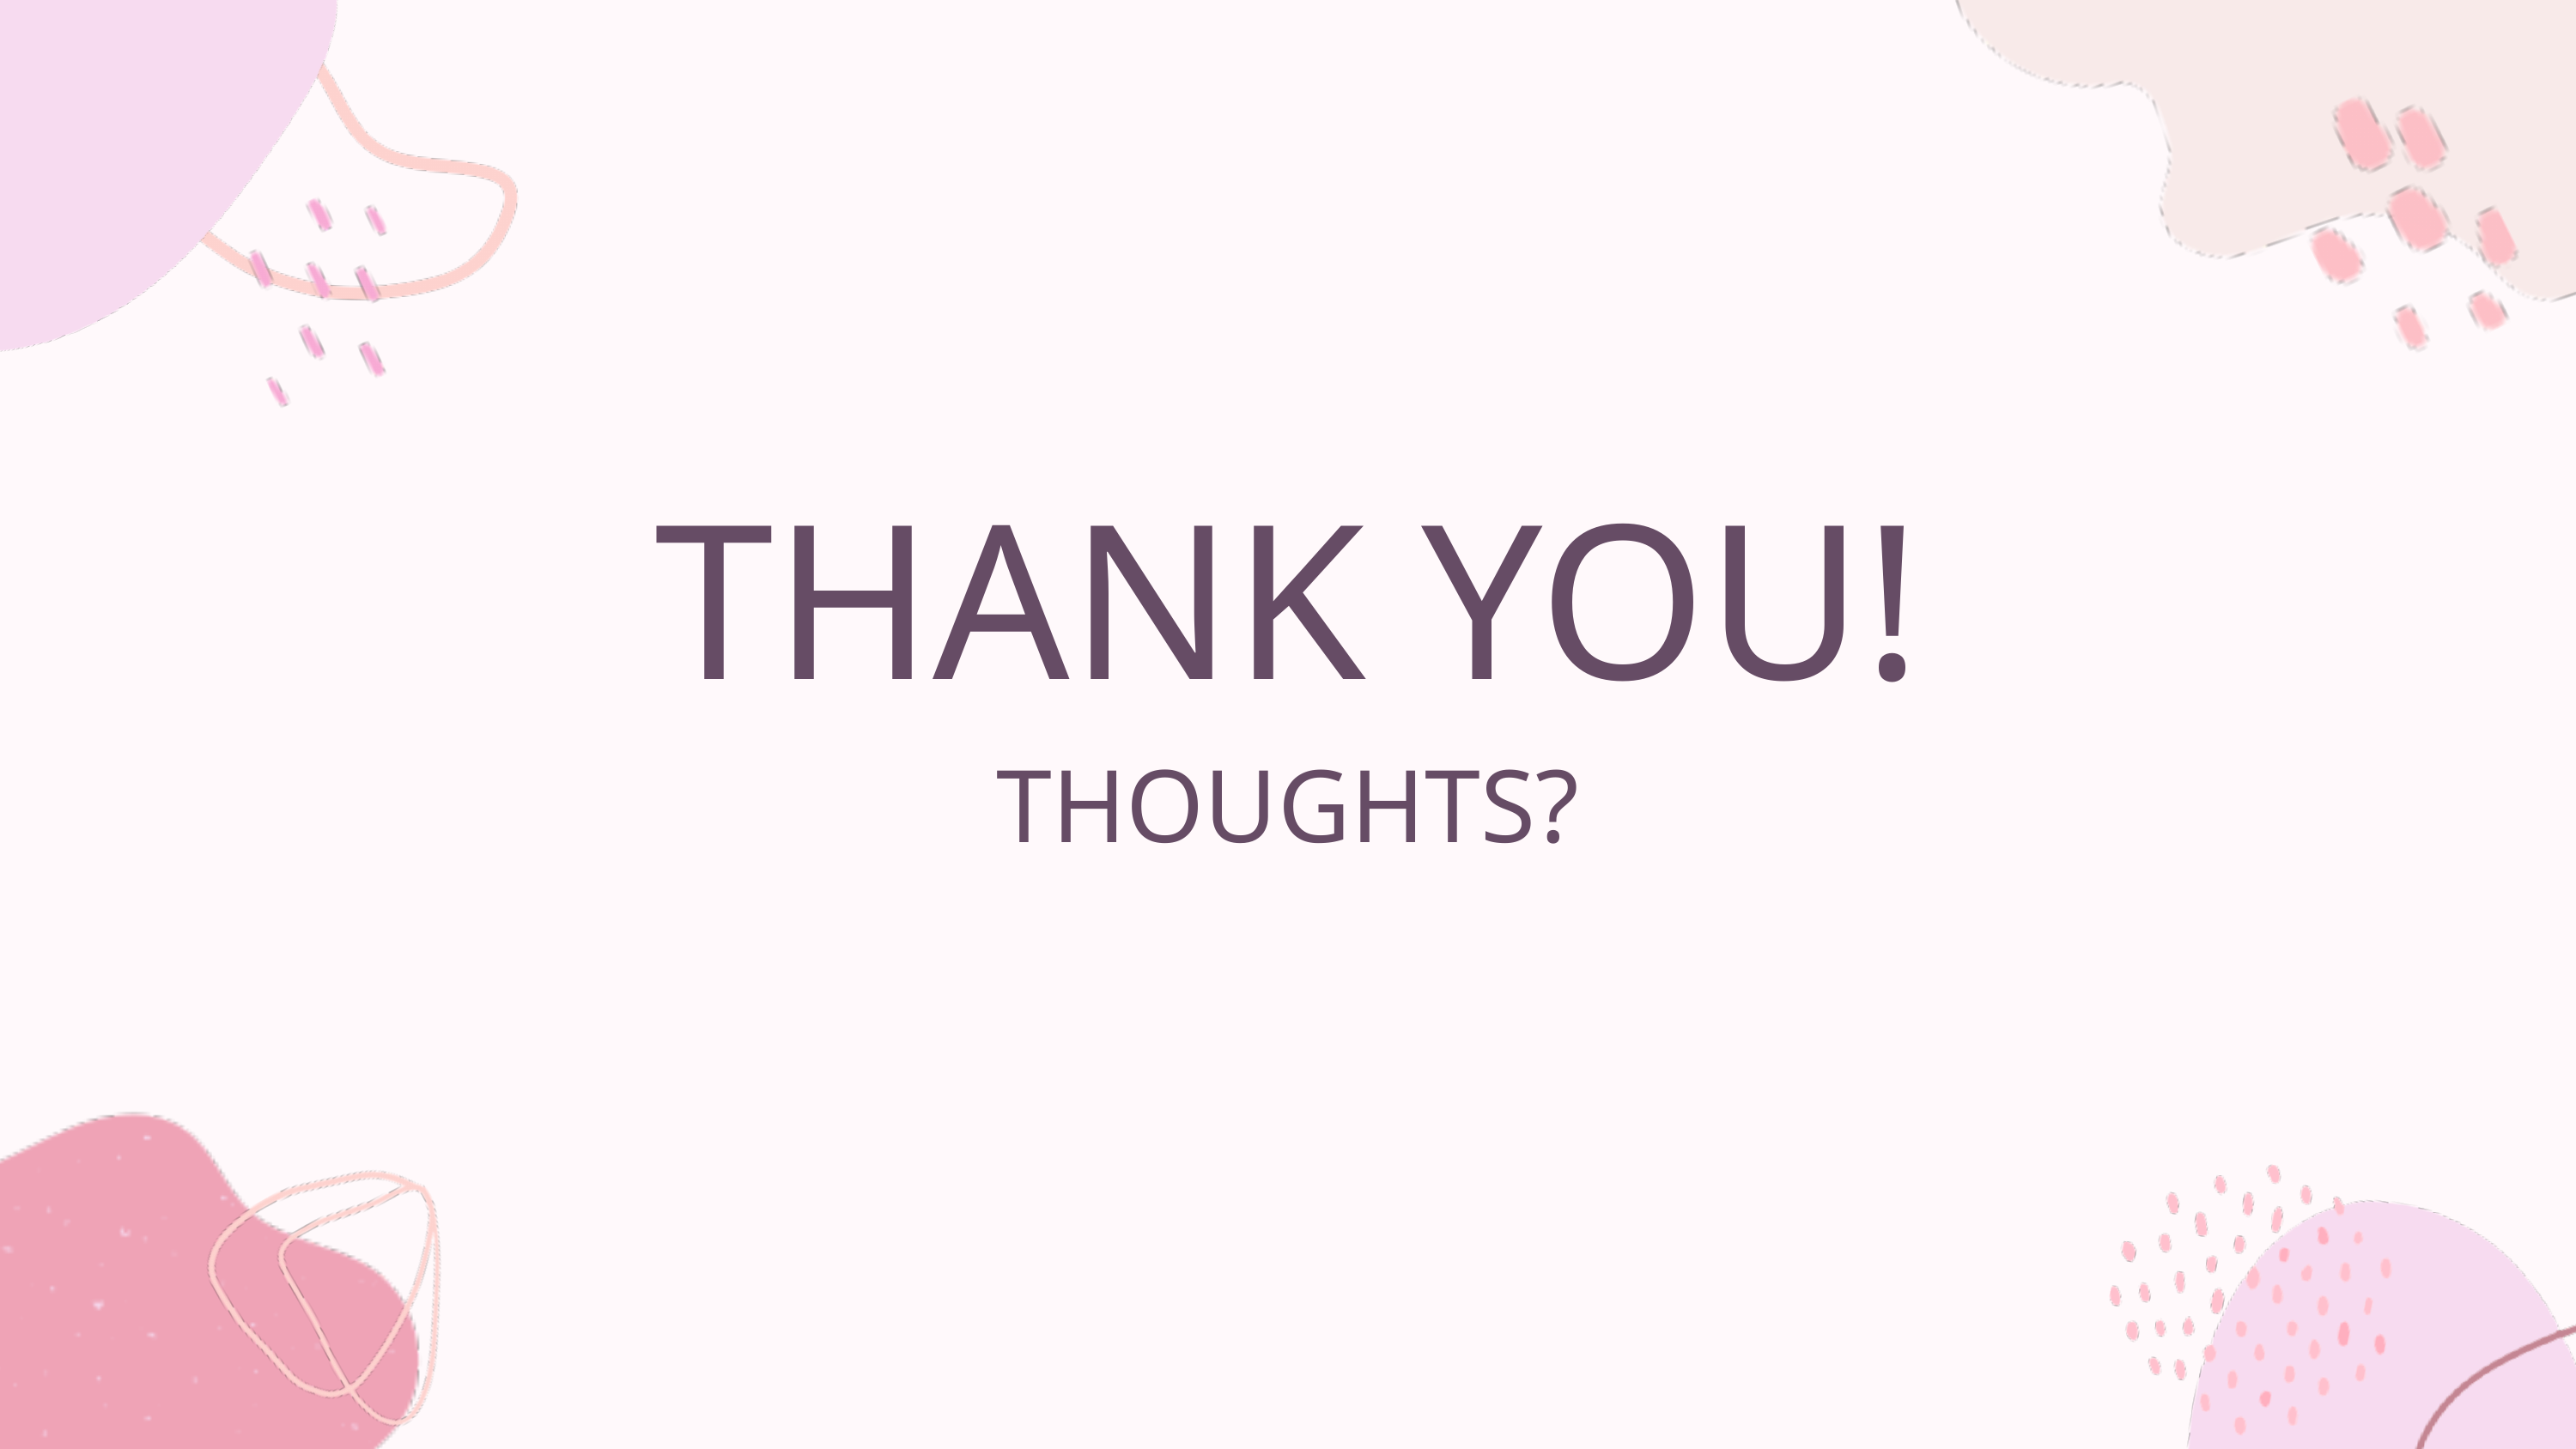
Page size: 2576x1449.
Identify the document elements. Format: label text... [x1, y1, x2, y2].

picture [2082, 1127, 2576, 1449]
text_box THANK YOU! THOUGHTS? [266, 421, 2310, 864]
picture [0, 0, 546, 419]
picture [1954, 0, 2576, 421]
picture [0, 1106, 526, 1449]
